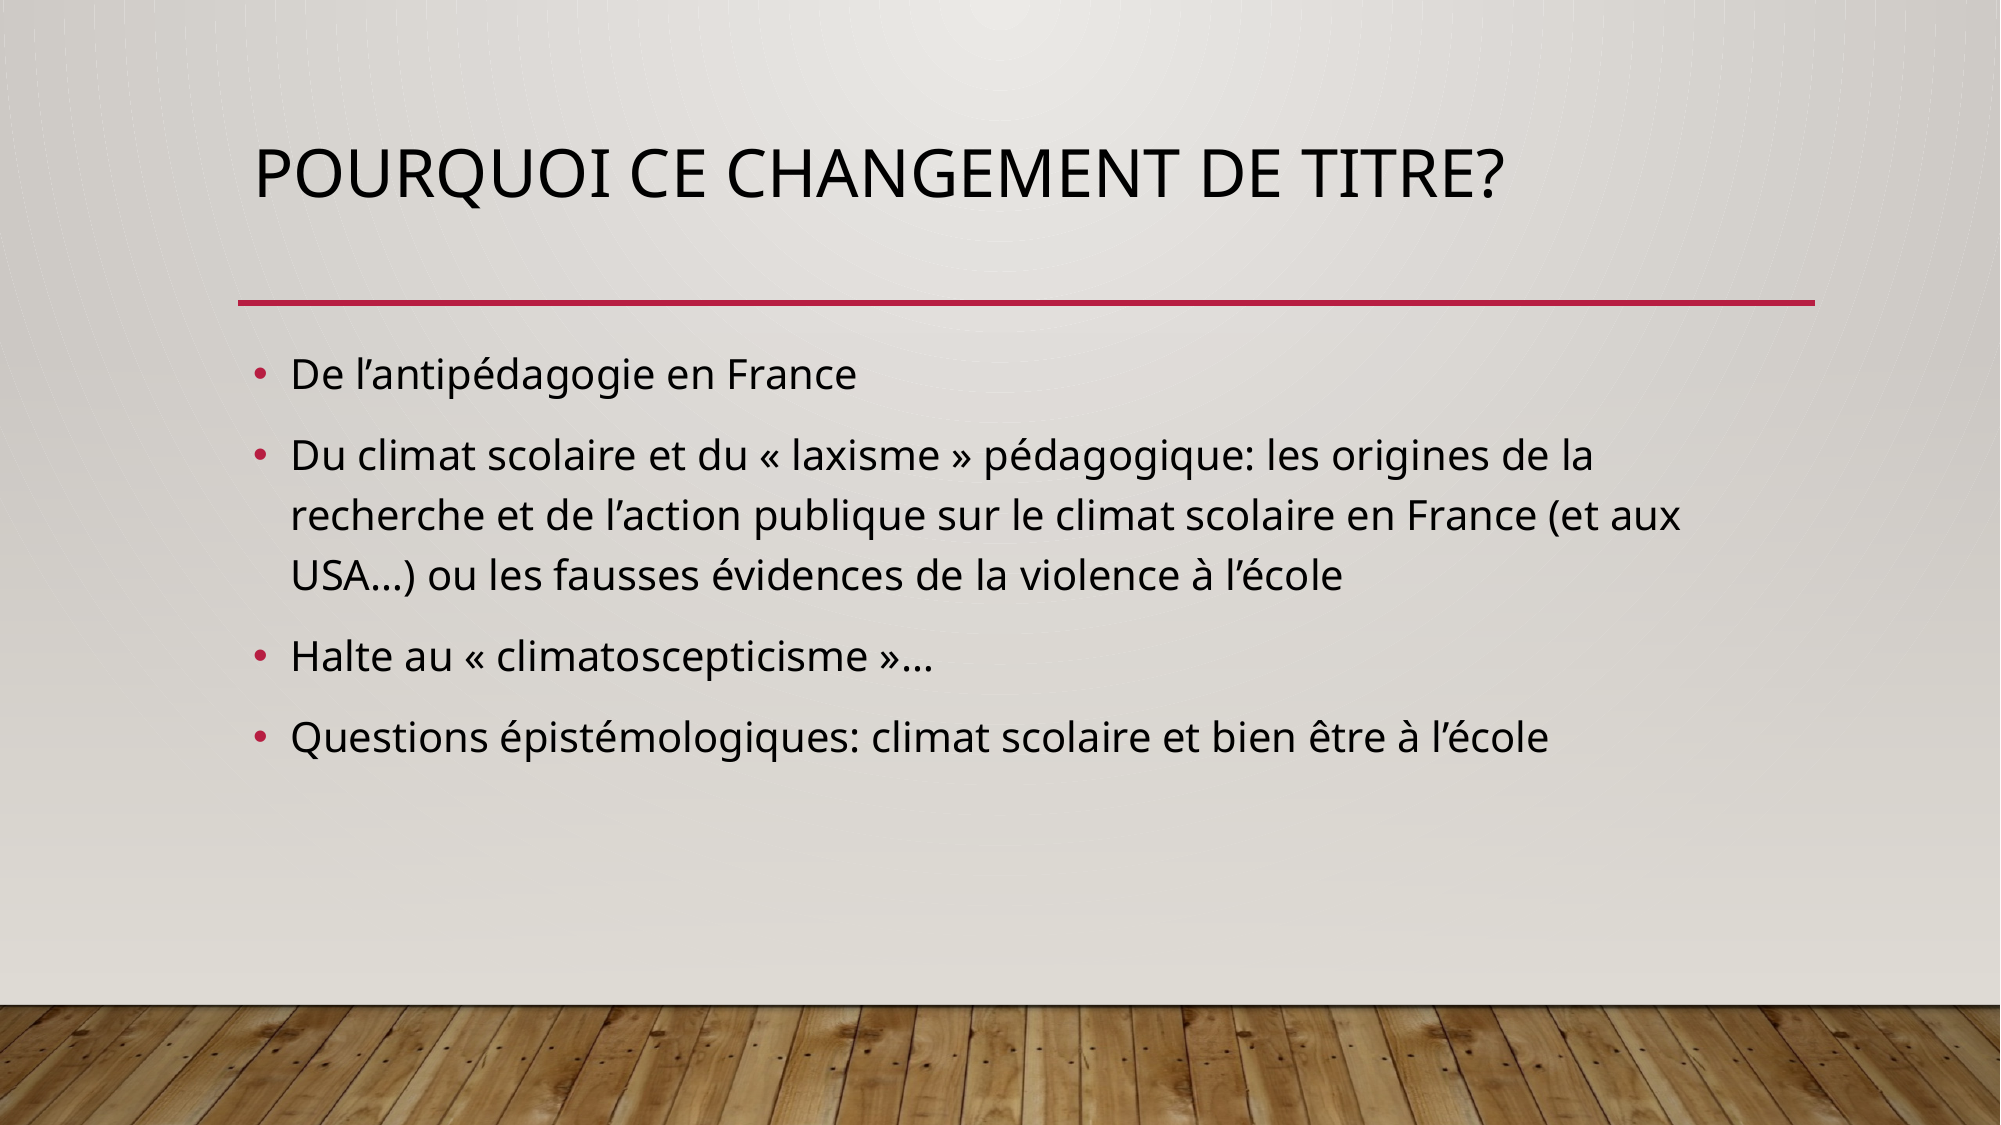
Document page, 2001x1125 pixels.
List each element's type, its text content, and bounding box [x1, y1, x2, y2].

picture [0, 1005, 2000, 1125]
list De l’antipédagogie en France Du climat scolaire et du « laxisme » pédagogique: les origines de la recherche et de l’action publique sur le climat scolaire en France (et aux USA…) ou les fausses évidences de la violence à l’école Halte au « climatoscepticisme »… Questions épistémologiques: climat scolaire et bien être à l’école [238, 330, 1814, 897]
title Pourquoi ce changement de titre? [238, 131, 1814, 305]
